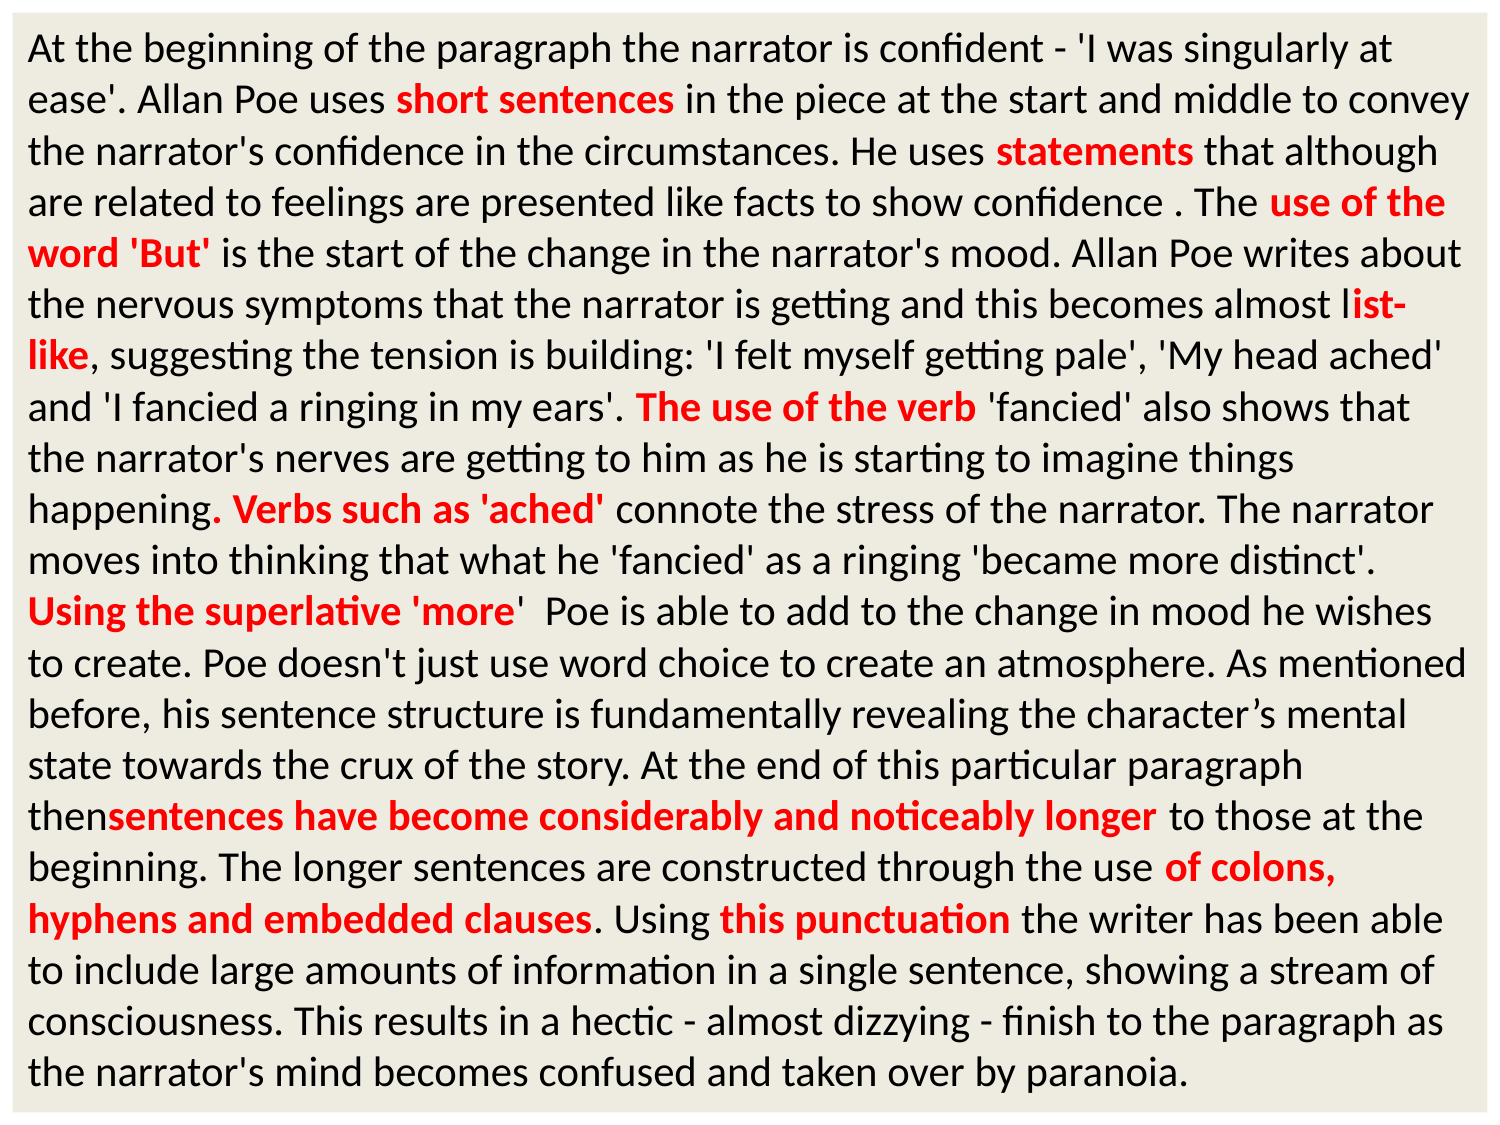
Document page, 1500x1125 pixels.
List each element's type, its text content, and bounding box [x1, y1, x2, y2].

list At the beginning of the paragraph the narrator is confident - 'I was singularly at ease'. Allan Poe uses short sentences in the piece at the start and middle to convey the narrator's confidence in the circumstances. He uses statements that although are related to feelings are presented like facts to show confidence . The use of the word 'But' is the start of the change in the narrator's mood. Allan Poe writes about the nervous symptoms that the narrator is getting and this becomes almost list-like, suggesting the tension is building: 'I felt myself getting pale', 'My head ached' and 'I fancied a ringing in my ears'. The use of the verb 'fancied' also shows that the narrator's nerves are getting to him as he is starting to imagine things happening. Verbs such as 'ached' connote the stress of the narrator. The narrator moves into thinking that what he 'fancied' as a ringing 'became more distinct'. Using the superlative 'more' Poe is able to add to the change in mood he wishes to create. Poe doesn't just use word choice to create an atmosphere. As mentioned before, his sentence structure is fundamentally revealing the character’s mental state towards the crux of the story. At the end of this particular paragraph thensentences have become considerably and noticeably longer to those at the beginning. The longer sentences are constructed through the use of colons, hyphens and embedded clauses. Using this punctuation the writer has been able to include large amounts of information in a single sentence, showing a stream of consciousness. This results in a hectic - almost dizzying - finish to the paragraph as the narrator's mind becomes confused and taken over by paranoia. [12, 12, 1488, 1113]
